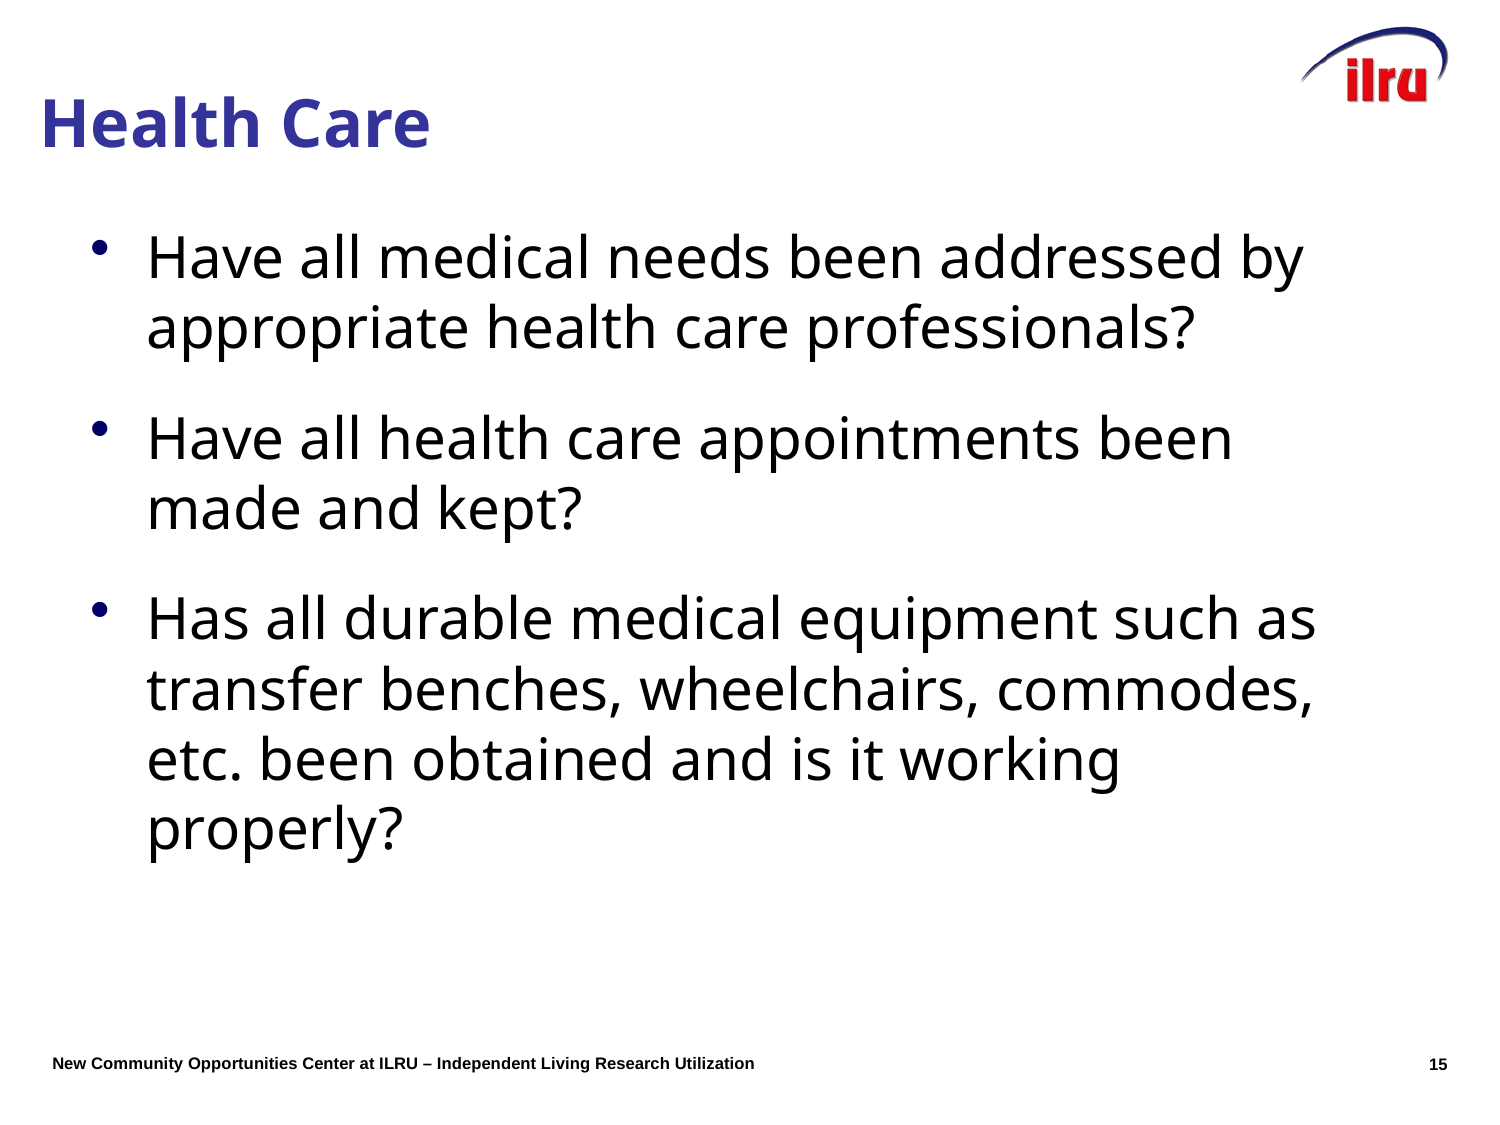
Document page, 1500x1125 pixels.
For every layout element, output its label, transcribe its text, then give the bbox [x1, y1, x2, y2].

text_box 14 [1362, 1046, 1463, 1088]
title Health Care [24, 62, 1288, 181]
picture [1299, 24, 1463, 103]
list Have all medical needs been addressed by appropriate health care professionals? Have all health care appointments been made and kept? Has all durable medical equipment such as transfer benches, wheelchairs, commodes, etc. been obtained and is it working properly? [74, 212, 1388, 1013]
